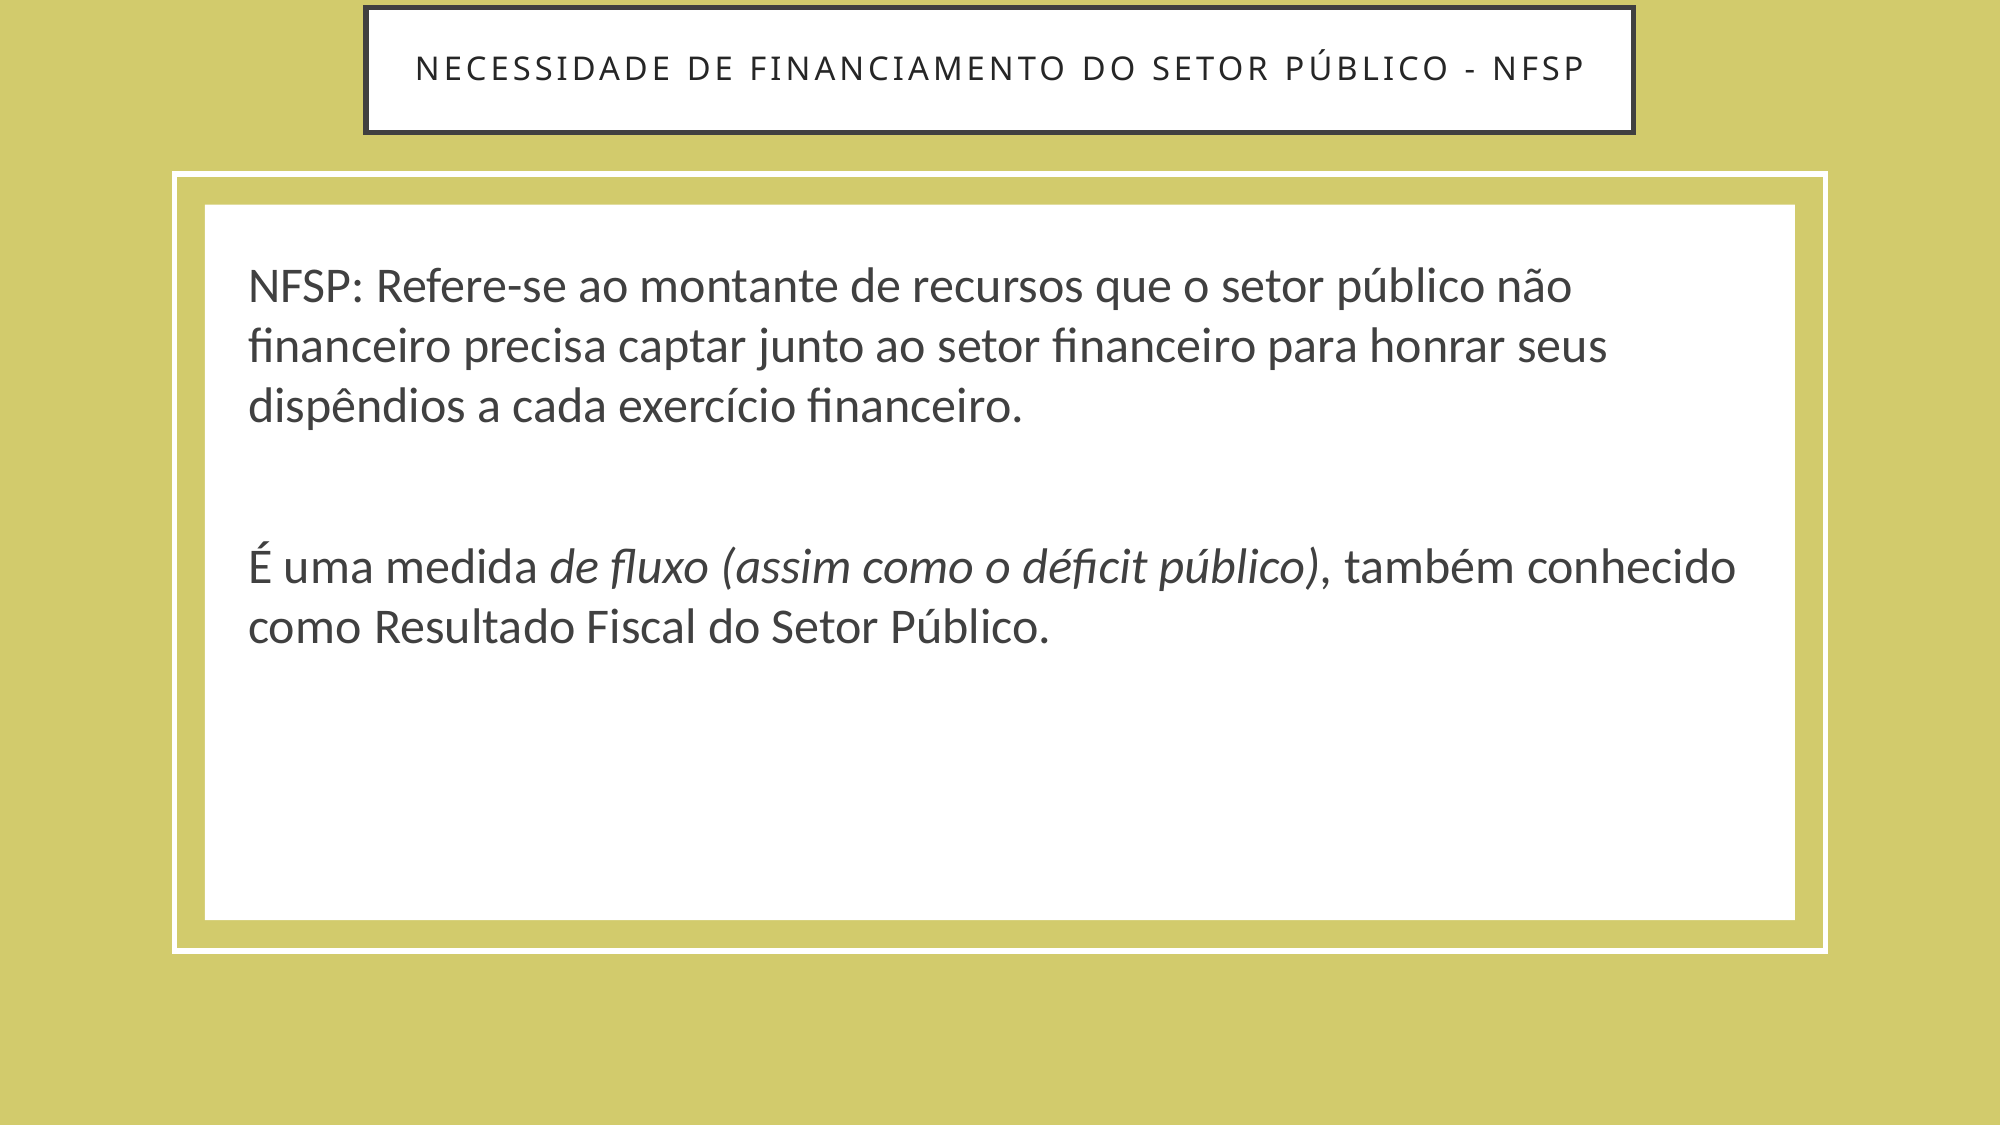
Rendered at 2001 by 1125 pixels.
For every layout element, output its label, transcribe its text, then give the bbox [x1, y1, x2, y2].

text_box [1767, 173, 1827, 952]
text_box [173, 173, 233, 952]
list NFSP: Refere-se ao montante de recursos que o setor público não financeiro precisa captar junto ao setor financeiro para honrar seus dispêndios a cada exercício financeiro. É uma medida de fluxo (assim como o déficit público), também conhecido como Resultado Fiscal do Setor Público. [233, 143, 1767, 1057]
title Necessidade de financiamento do setor público - nfsp [363, 5, 1636, 135]
text_box [0, 0, 2000, 1125]
